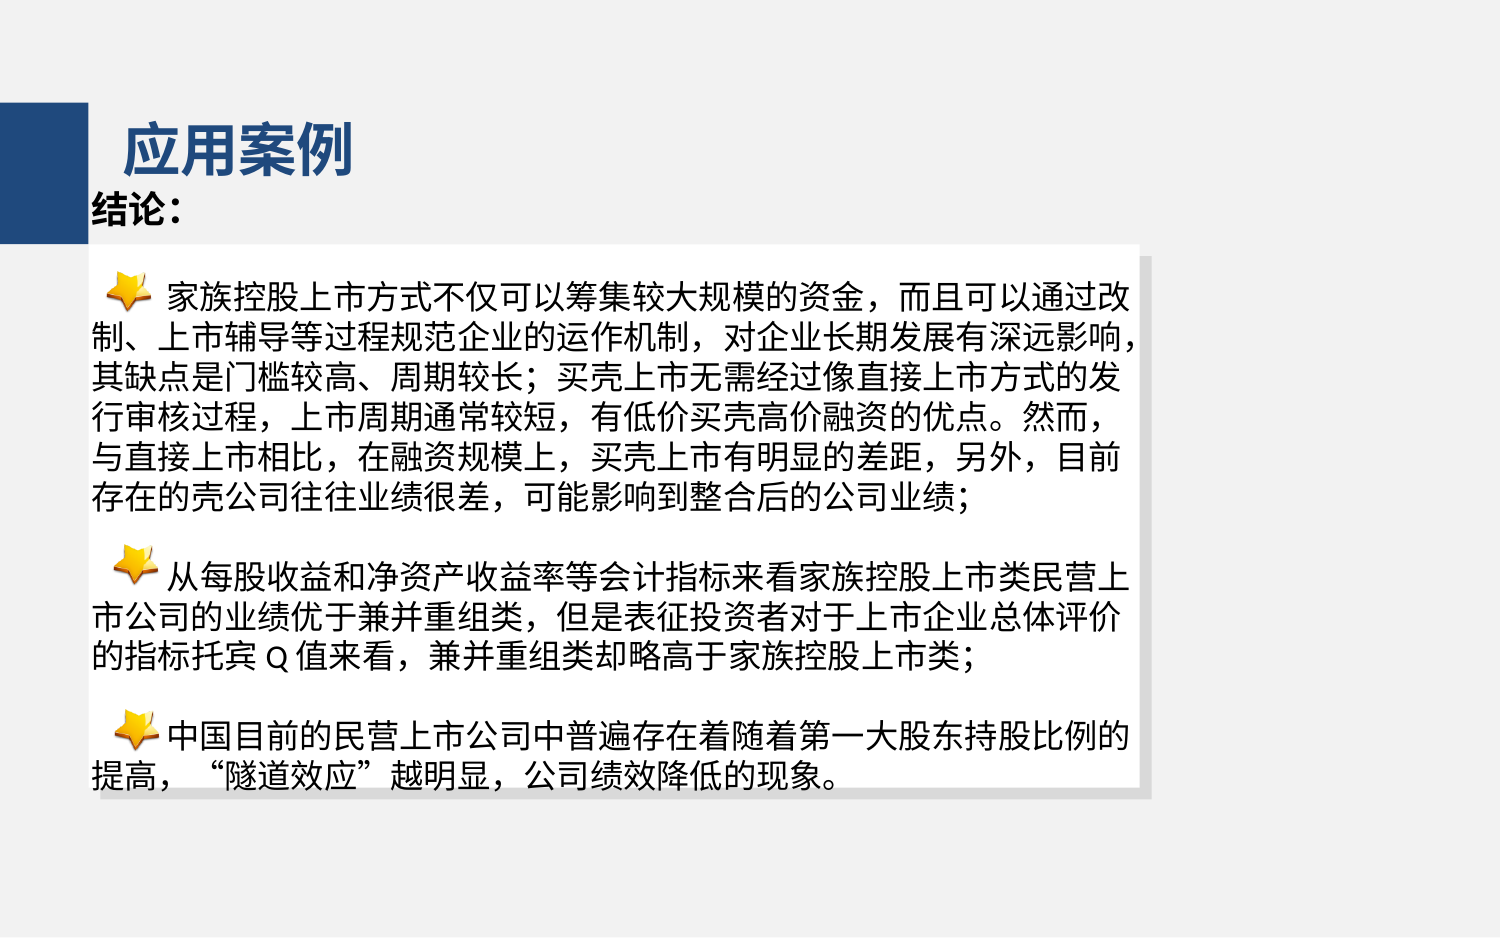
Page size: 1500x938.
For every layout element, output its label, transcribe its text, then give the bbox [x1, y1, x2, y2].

picture [105, 265, 154, 314]
picture [111, 539, 160, 588]
picture [113, 704, 161, 753]
text_box 应用案例 [107, 91, 370, 179]
text_box 结论： 家族控股上市方式不仅可以筹集较大规模的资金，而且可以通过改制、上市辅导等过程规范企业的运作机制，对企业长期发展有深远影响，其缺点是门槛较高、周期较长；买壳上市无需经过像直接上市方式的发行审核过程，上市周期通常较短，有低价买壳高价融资的优点。然而，与直接上市相比，在融资规模上，买壳上市有明显的差距，另外，目前存在的壳公司往往业绩很差，可能影响到整合后的公司业绩； 从每股收益和净资产收益率等会计指标来看家族控股上市类民营上市公司的业绩优于兼并重组类，但是表征投资者对于上市企业总体评价的指标托宾Q值来看，兼并重组类却略高于家族控股上市类； 中国目前的民营上市公司中普遍存在着随着第一大股东持股比例的提高，“隧道效应”越明显，公司绩效降低的现象。 [76, 179, 1164, 803]
